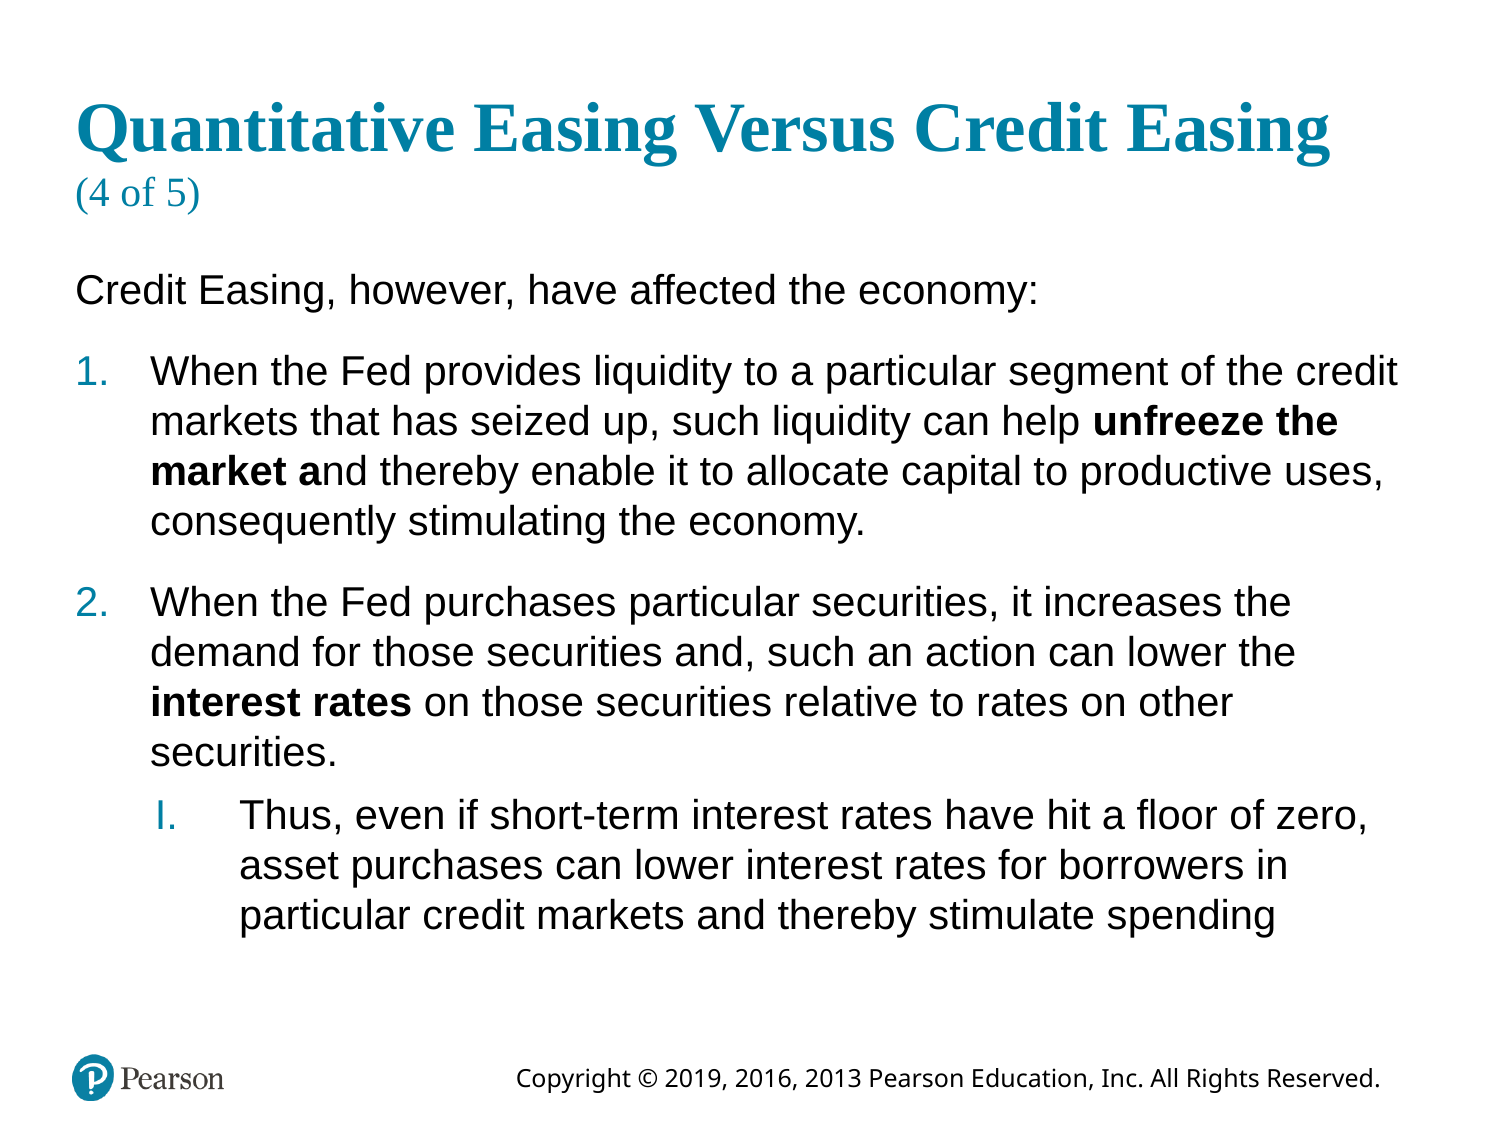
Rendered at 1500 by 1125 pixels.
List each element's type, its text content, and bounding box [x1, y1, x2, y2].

title Quantitative Easing Versus Credit Easing (4 of 5) [75, 35, 1425, 216]
picture [72, 1054, 89, 1072]
picture [99, 1054, 224, 1101]
picture [72, 1087, 83, 1101]
list Credit Easing, however, have affected the economy: When the Fed provides liquidity to a particular segment of the credit markets that has seized up, such liquidity can help unfreeze the market and thereby enable it to allocate capital to productive uses, consequently stimulating the economy. When the Fed purchases particular securities, it increases the demand for those securities and, such an action can lower the interest rates on those securities relative to rates on other securities. Thus, even if short-term interest rates have hit a floor of zero, asset purchases can lower interest rates for borrowers in particular credit markets and thereby stimulate spending [75, 262, 1425, 1005]
picture [81, 1064, 107, 1089]
